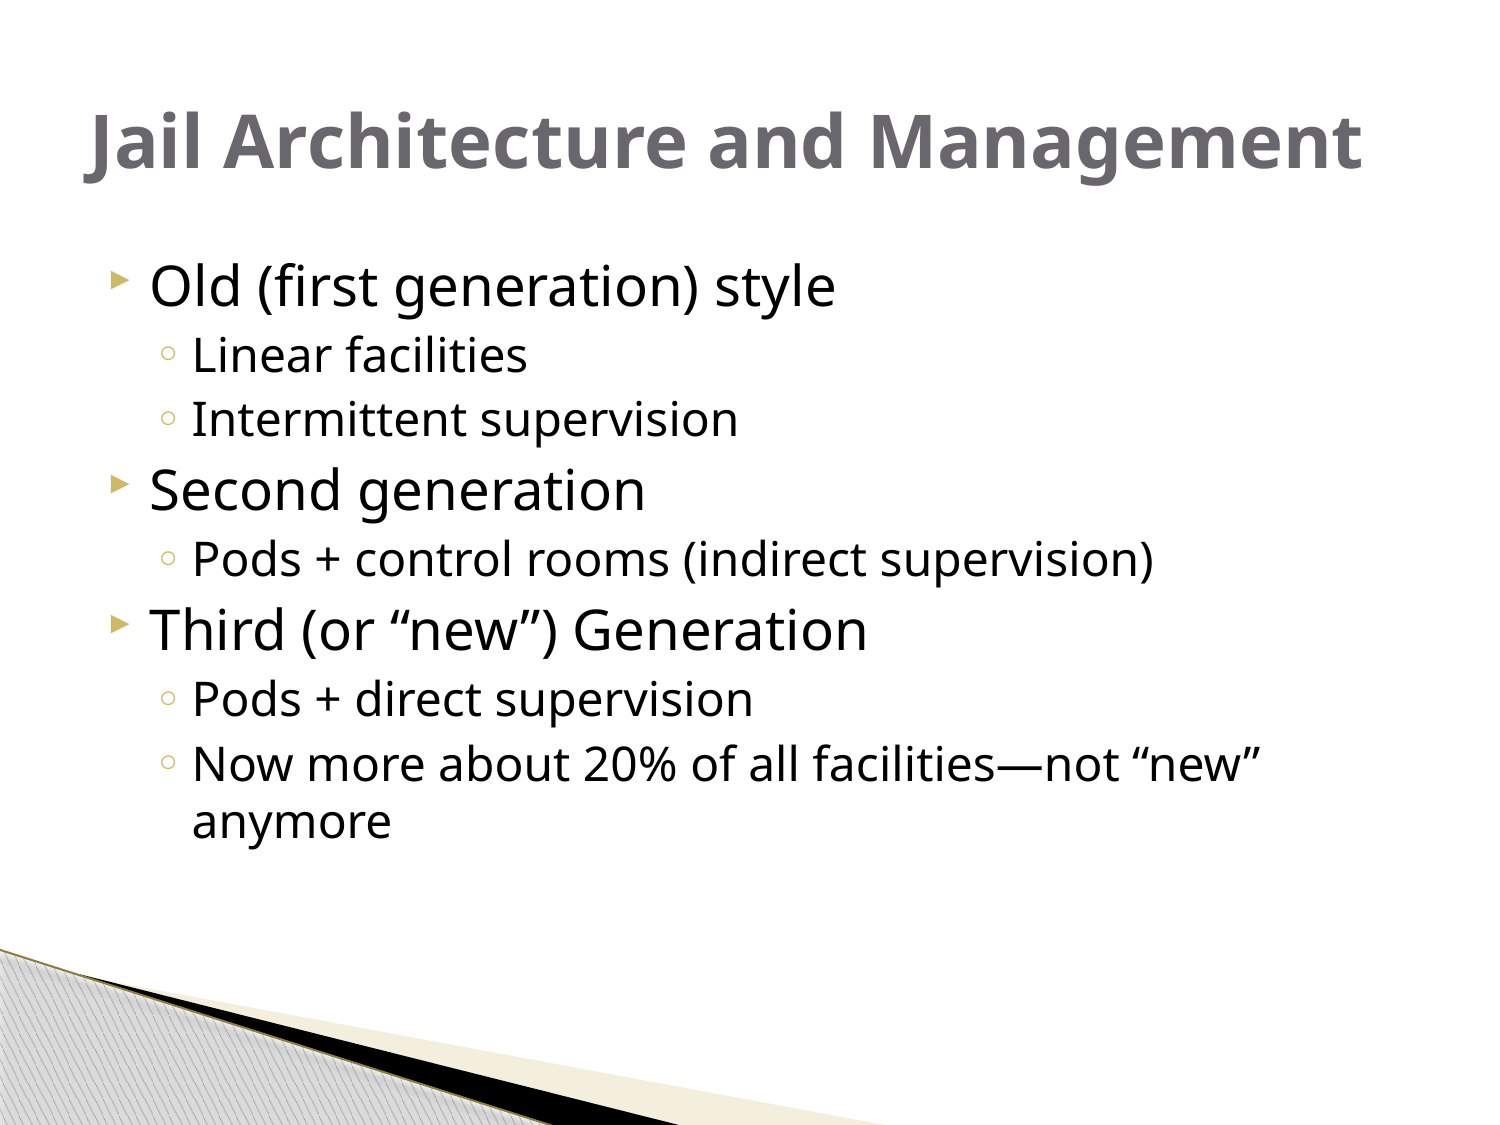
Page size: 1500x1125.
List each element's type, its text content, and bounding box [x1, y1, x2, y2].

title Jail Architecture and Management [75, 45, 1425, 233]
list Old (first generation) style Linear facilities Intermittent supervision Second generation Pods + control rooms (indirect supervision) Third (or “new”) Generation Pods + direct supervision Now more about 20% of all facilities—not “new” anymore [75, 243, 1425, 986]
